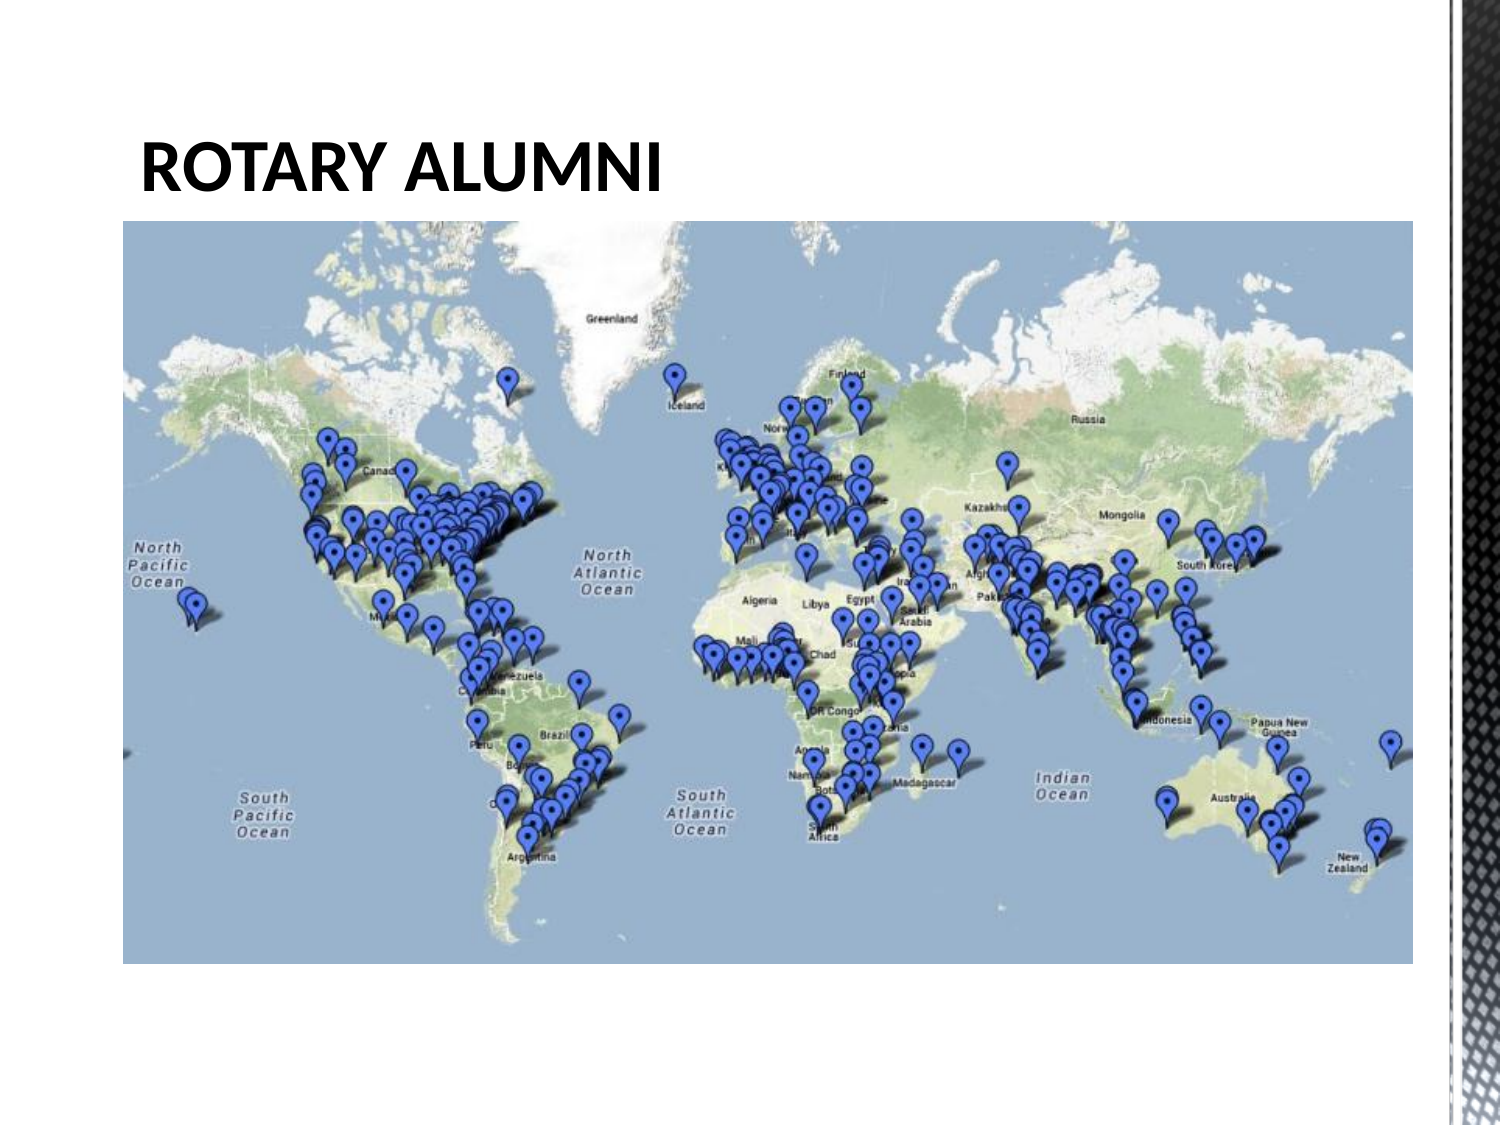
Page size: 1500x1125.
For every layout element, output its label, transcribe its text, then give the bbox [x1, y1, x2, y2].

picture [1447, 0, 1500, 1125]
picture [122, 220, 1413, 964]
text_box ROTARY ALUMNI [126, 108, 680, 214]
text_box ALUMNI AROUND THE WORLD [30, 36, 1469, 181]
